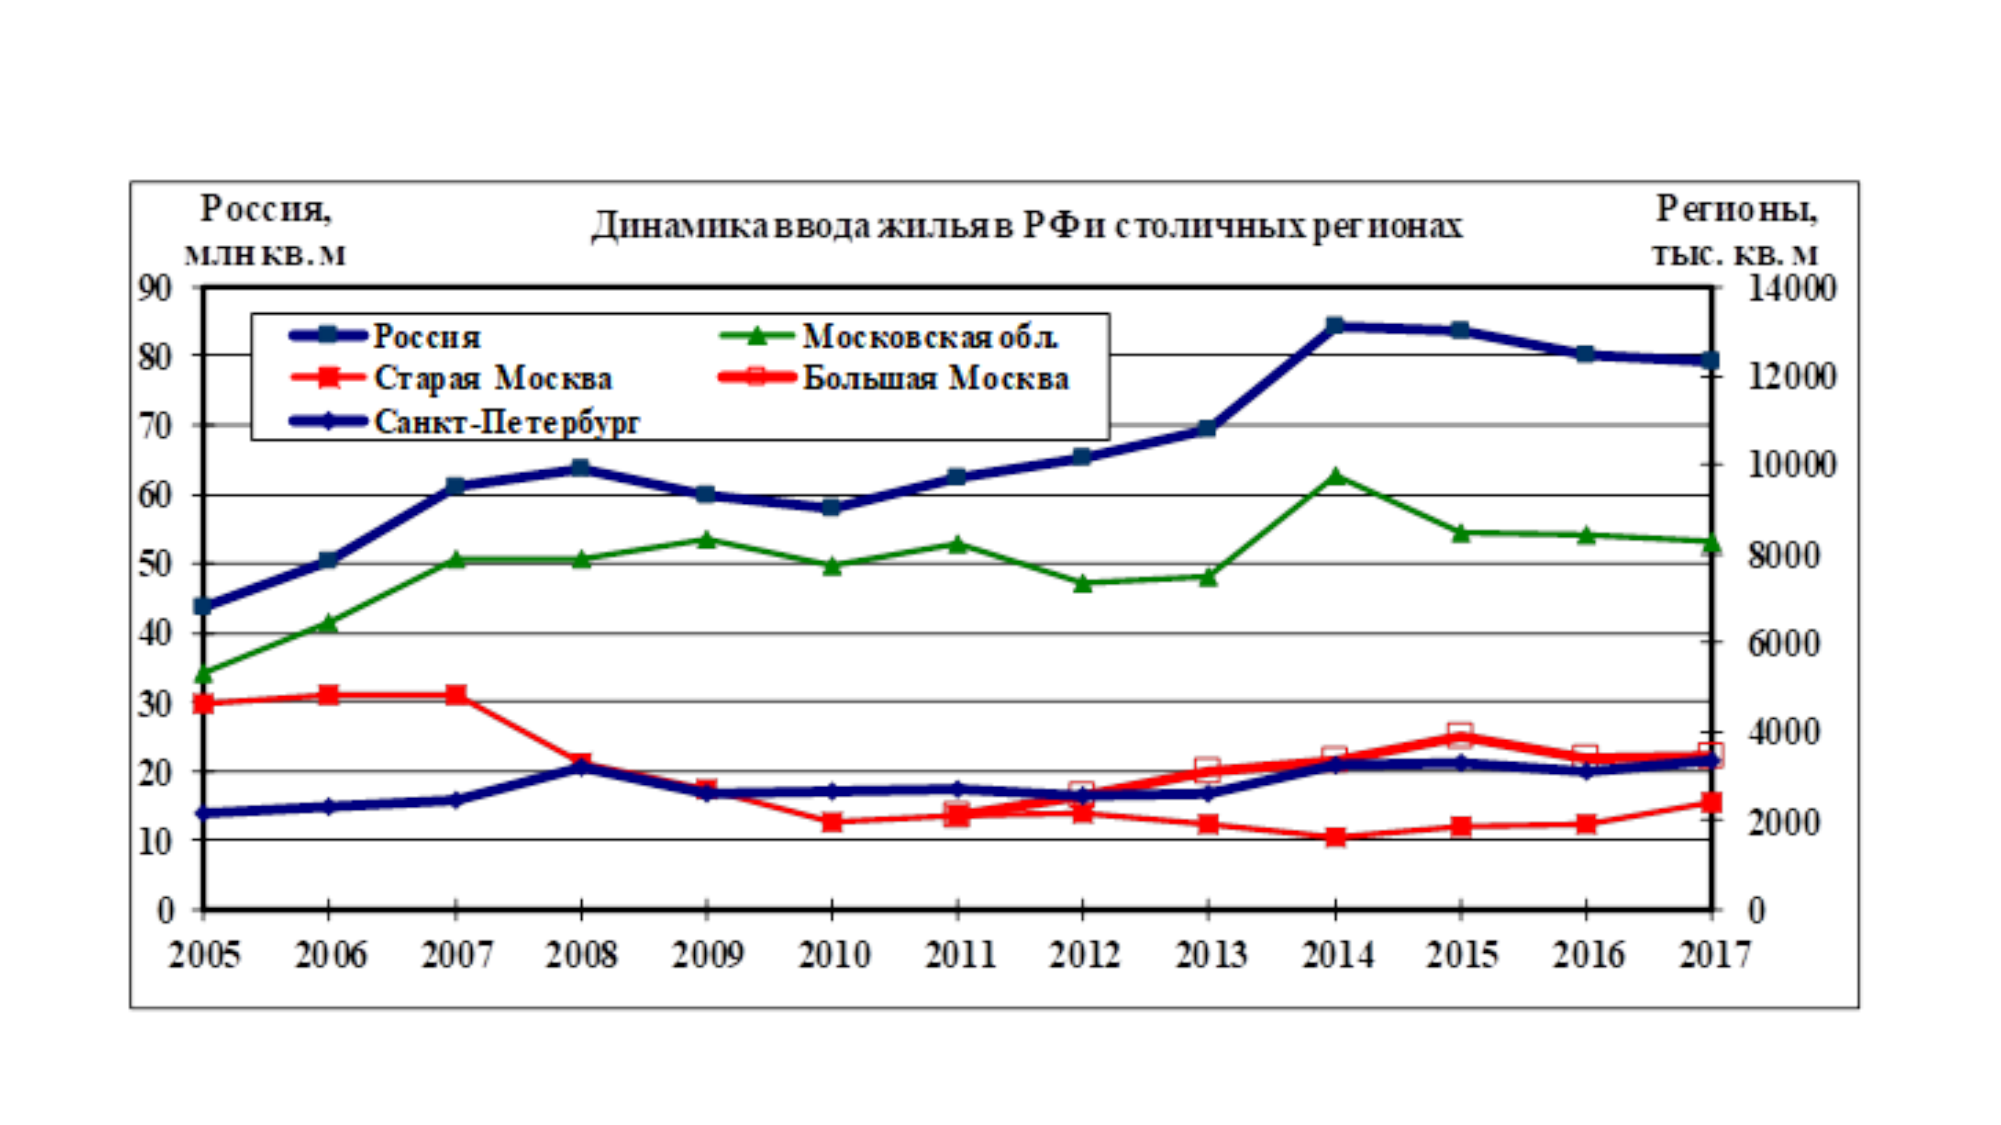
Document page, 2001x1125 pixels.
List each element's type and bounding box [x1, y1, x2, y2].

picture [116, 167, 1883, 1032]
